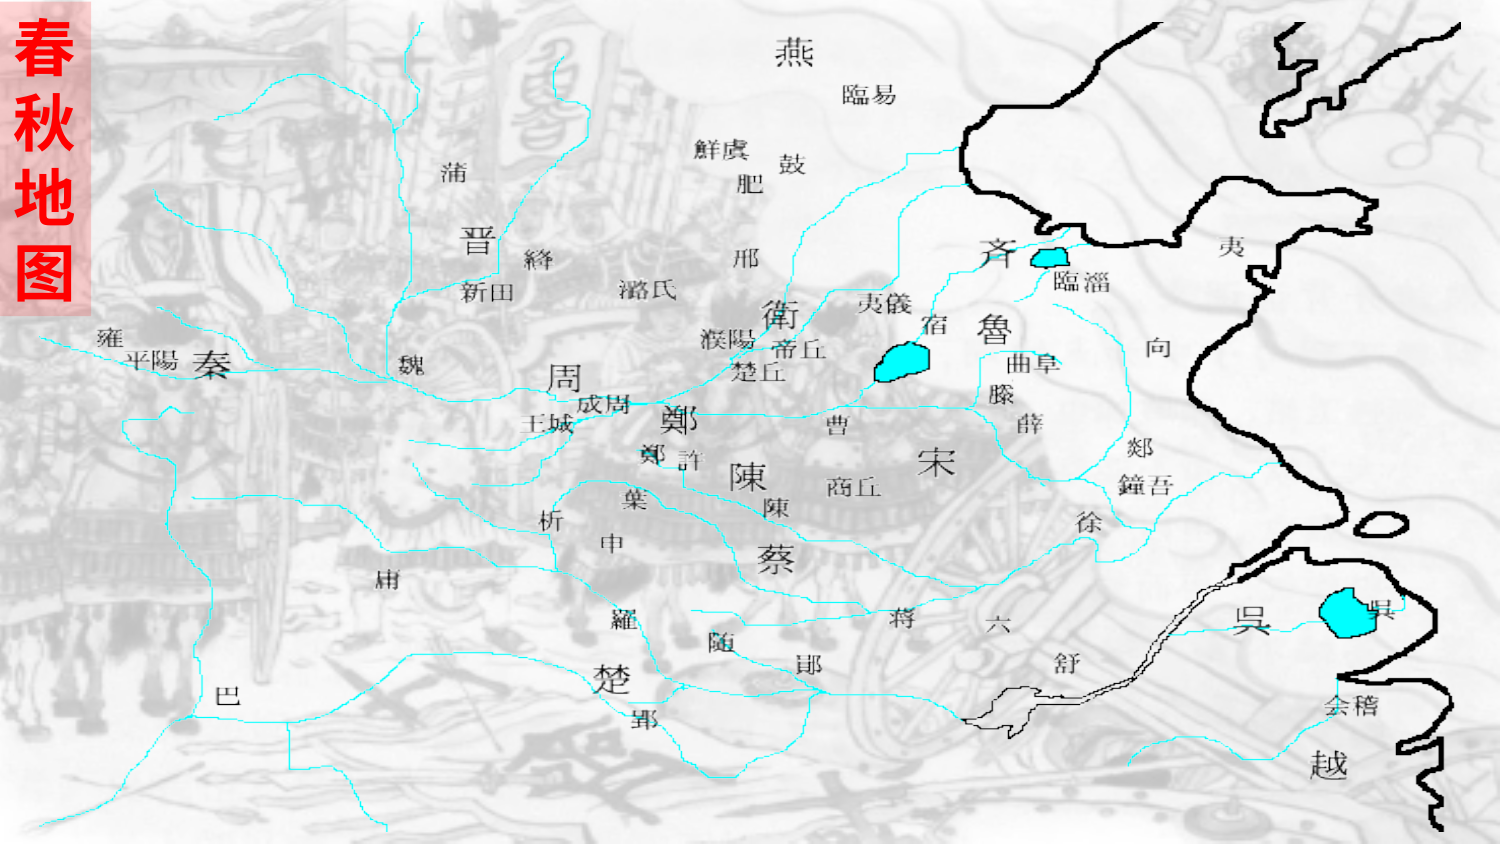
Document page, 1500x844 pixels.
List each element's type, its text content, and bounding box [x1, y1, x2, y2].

text_box 春秋地图 [0, 1, 92, 317]
picture [39, 22, 1461, 832]
